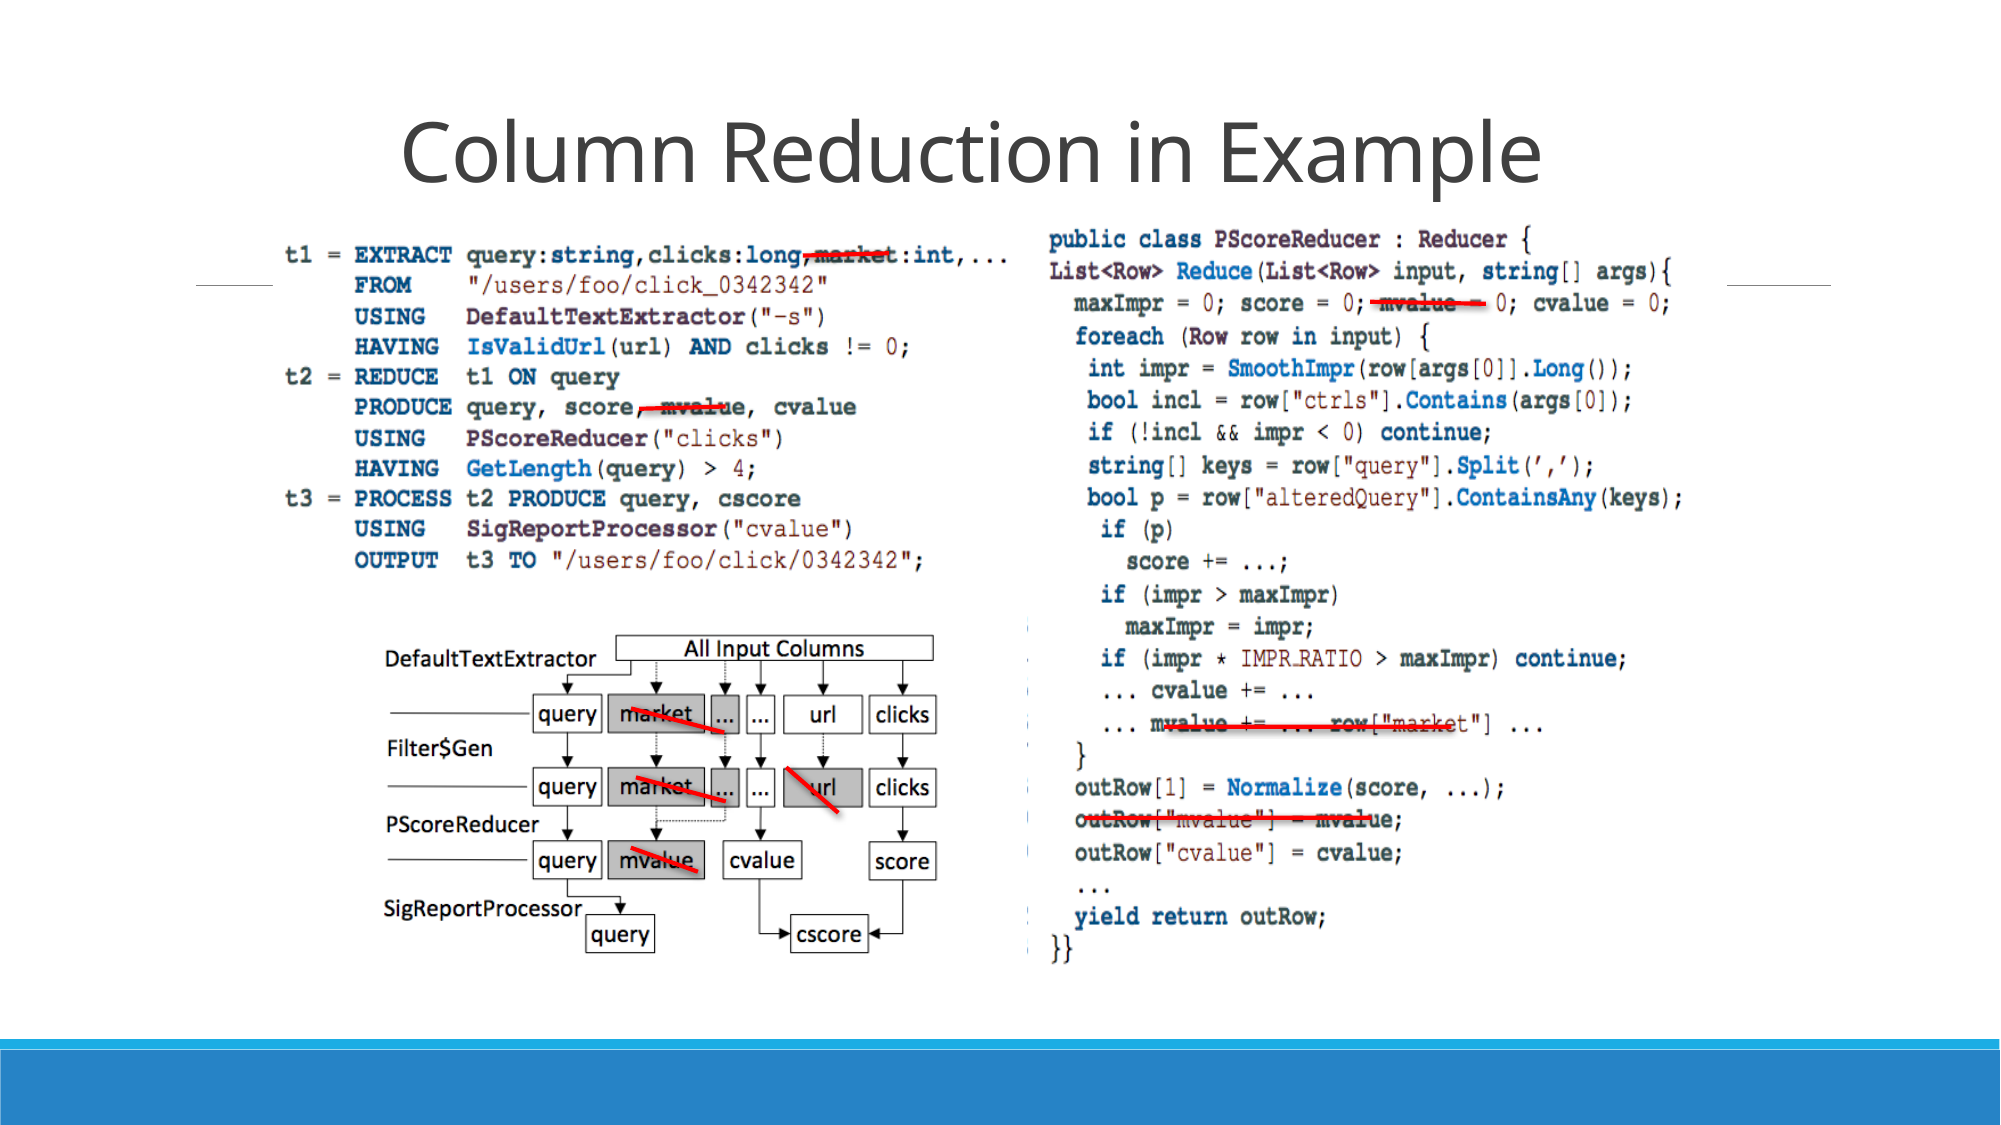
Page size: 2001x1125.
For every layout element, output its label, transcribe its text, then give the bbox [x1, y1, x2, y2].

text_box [630, 707, 725, 733]
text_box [1369, 301, 1487, 305]
title Column Reduction in Example [384, 0, 1623, 203]
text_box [638, 406, 727, 410]
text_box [802, 252, 890, 257]
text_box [785, 766, 839, 814]
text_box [630, 847, 699, 873]
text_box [635, 776, 727, 802]
picture [272, 201, 1728, 1023]
